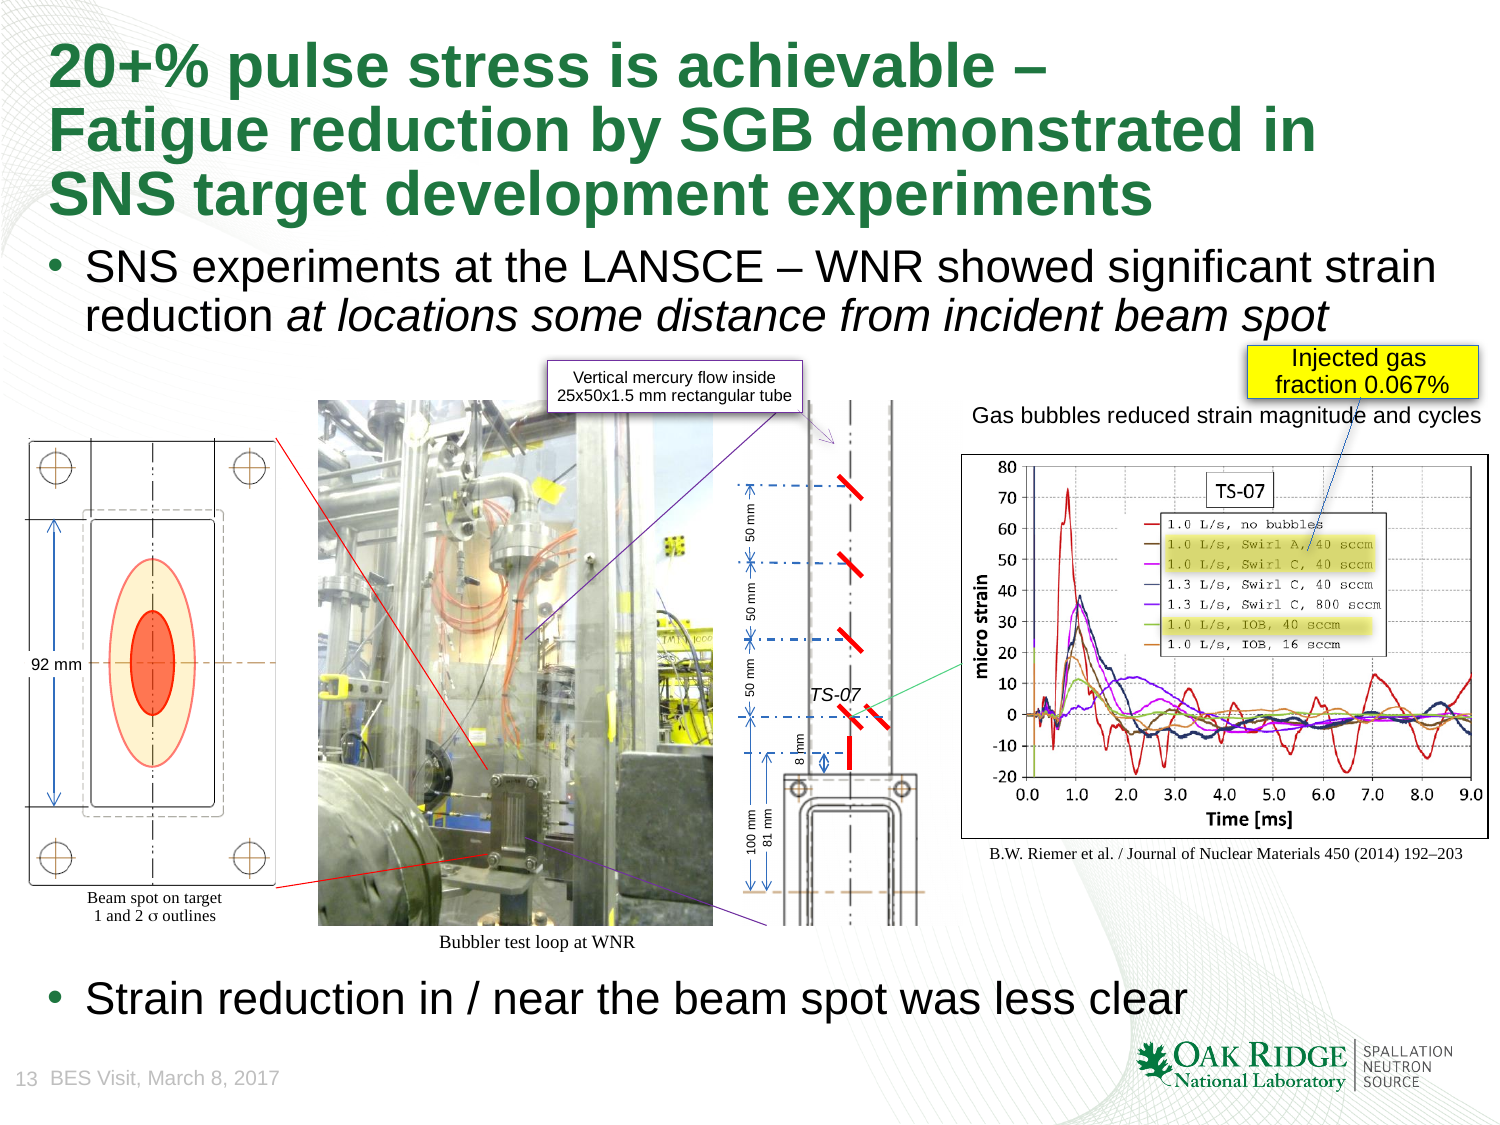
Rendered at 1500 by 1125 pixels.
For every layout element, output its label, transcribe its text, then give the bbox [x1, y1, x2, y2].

picture [48, 0, 1500, 967]
text_box Strain reduction in / near the beam spot was less clear [32, 967, 1500, 1051]
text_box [1162, 345, 1479, 636]
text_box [24, 437, 488, 933]
text_box Vertical mercury flow inside 25x50x1.5 mm rectangular tube [547, 360, 803, 400]
picture [48, 1051, 1500, 1125]
text_box Bubbler test loop at WNR [424, 926, 651, 961]
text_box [849, 396, 1499, 871]
title 20+% pulse stress is achievable – Fatigue reduction by SGB demonstrated in SNS target development experiments [33, 28, 1451, 234]
picture [318, 400, 524, 926]
list SNS experiments at the LANSCE – WNR showed significant strain reduction at locations some distance from incident beam spot [31, 234, 1464, 437]
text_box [524, 400, 963, 926]
